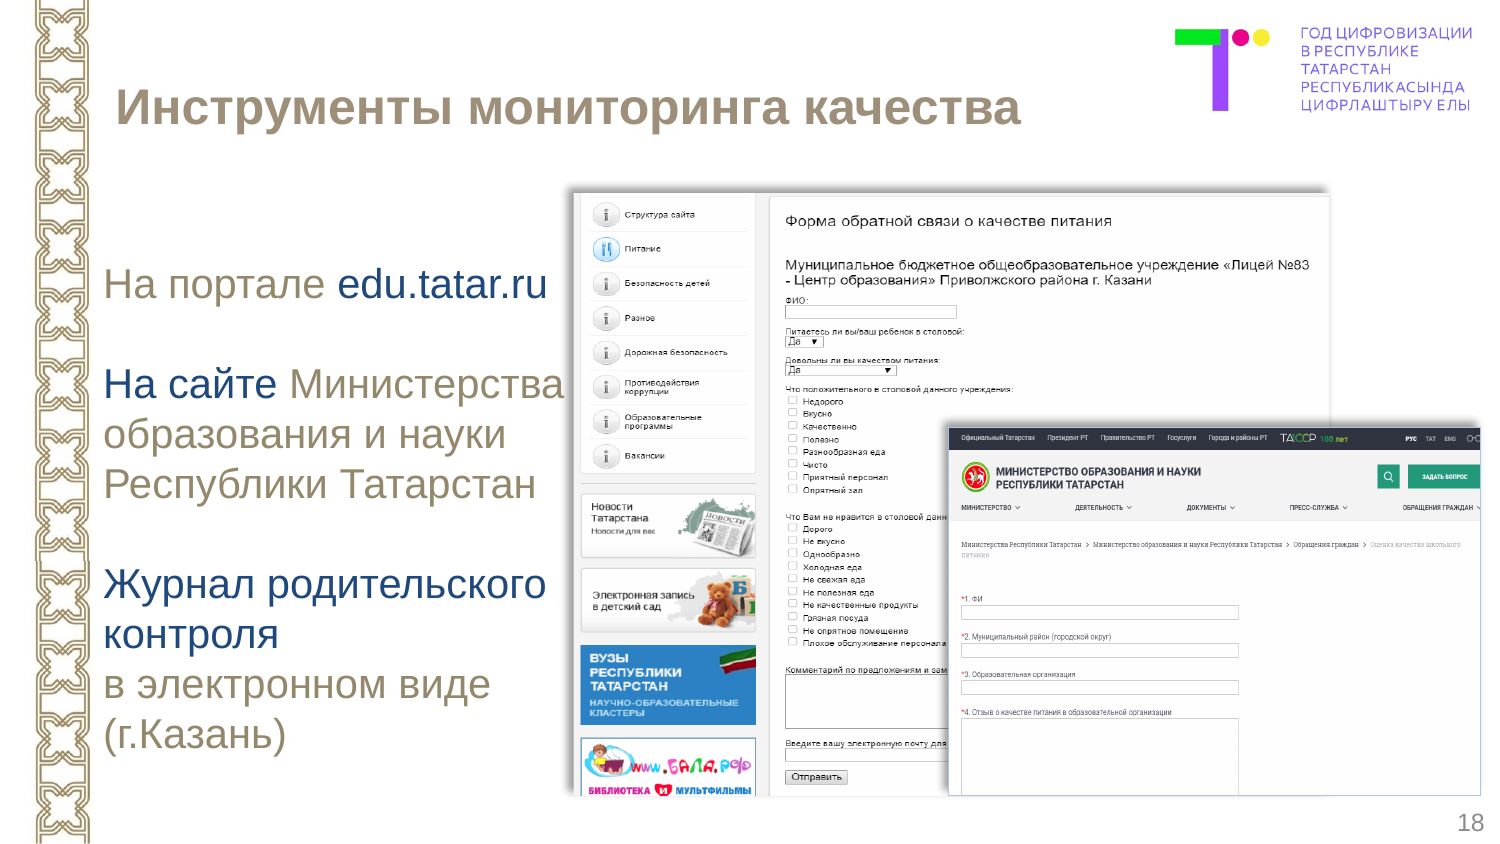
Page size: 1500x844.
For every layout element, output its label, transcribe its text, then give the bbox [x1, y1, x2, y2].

picture [0, 0, 1500, 844]
text_box На портале edu.tatar.ru На сайте Министерства образования и науки Республики Татарстан Журнал родительского контроля в электронном виде (г.Казань) [88, 199, 568, 765]
title Инструменты мониторинга качества [100, 33, 1425, 175]
slide_number 18 [1149, 798, 1500, 844]
